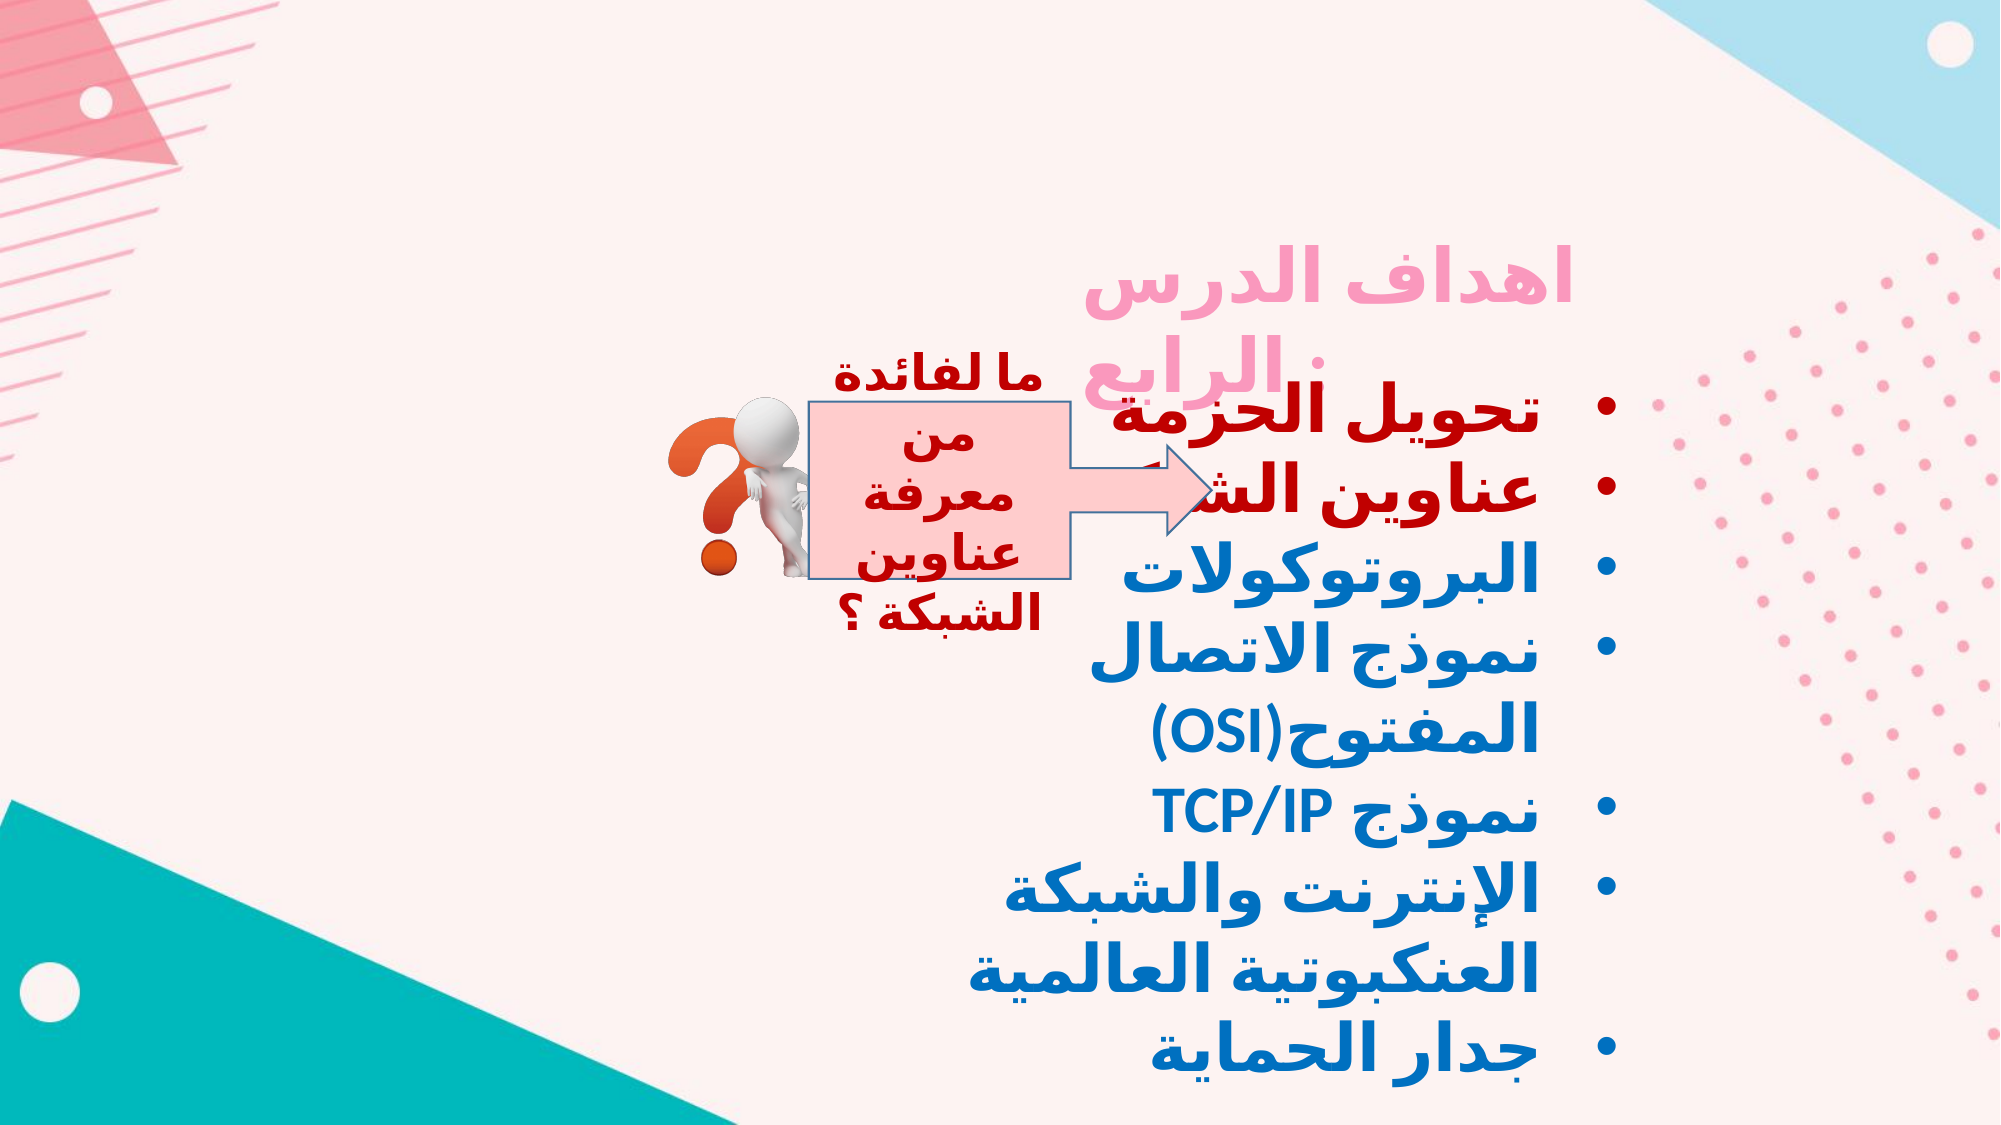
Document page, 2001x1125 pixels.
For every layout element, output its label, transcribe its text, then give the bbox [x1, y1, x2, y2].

text_box تحويل الحزمة عناوين الشبكة البروتوكولات نموذج الاتصال المفتوح(OSI) نموذج TCP/IP الإنترنت والشبكة العنكبوتية العالمية جدار الحماية [757, 358, 1633, 1093]
text_box ما لفائدة من معرفة عناوين الشبكة ؟ [876, 401, 1212, 579]
text_box اهداف الدرس الرابع : [1066, 220, 1850, 416]
picture [0, 0, 2000, 1125]
